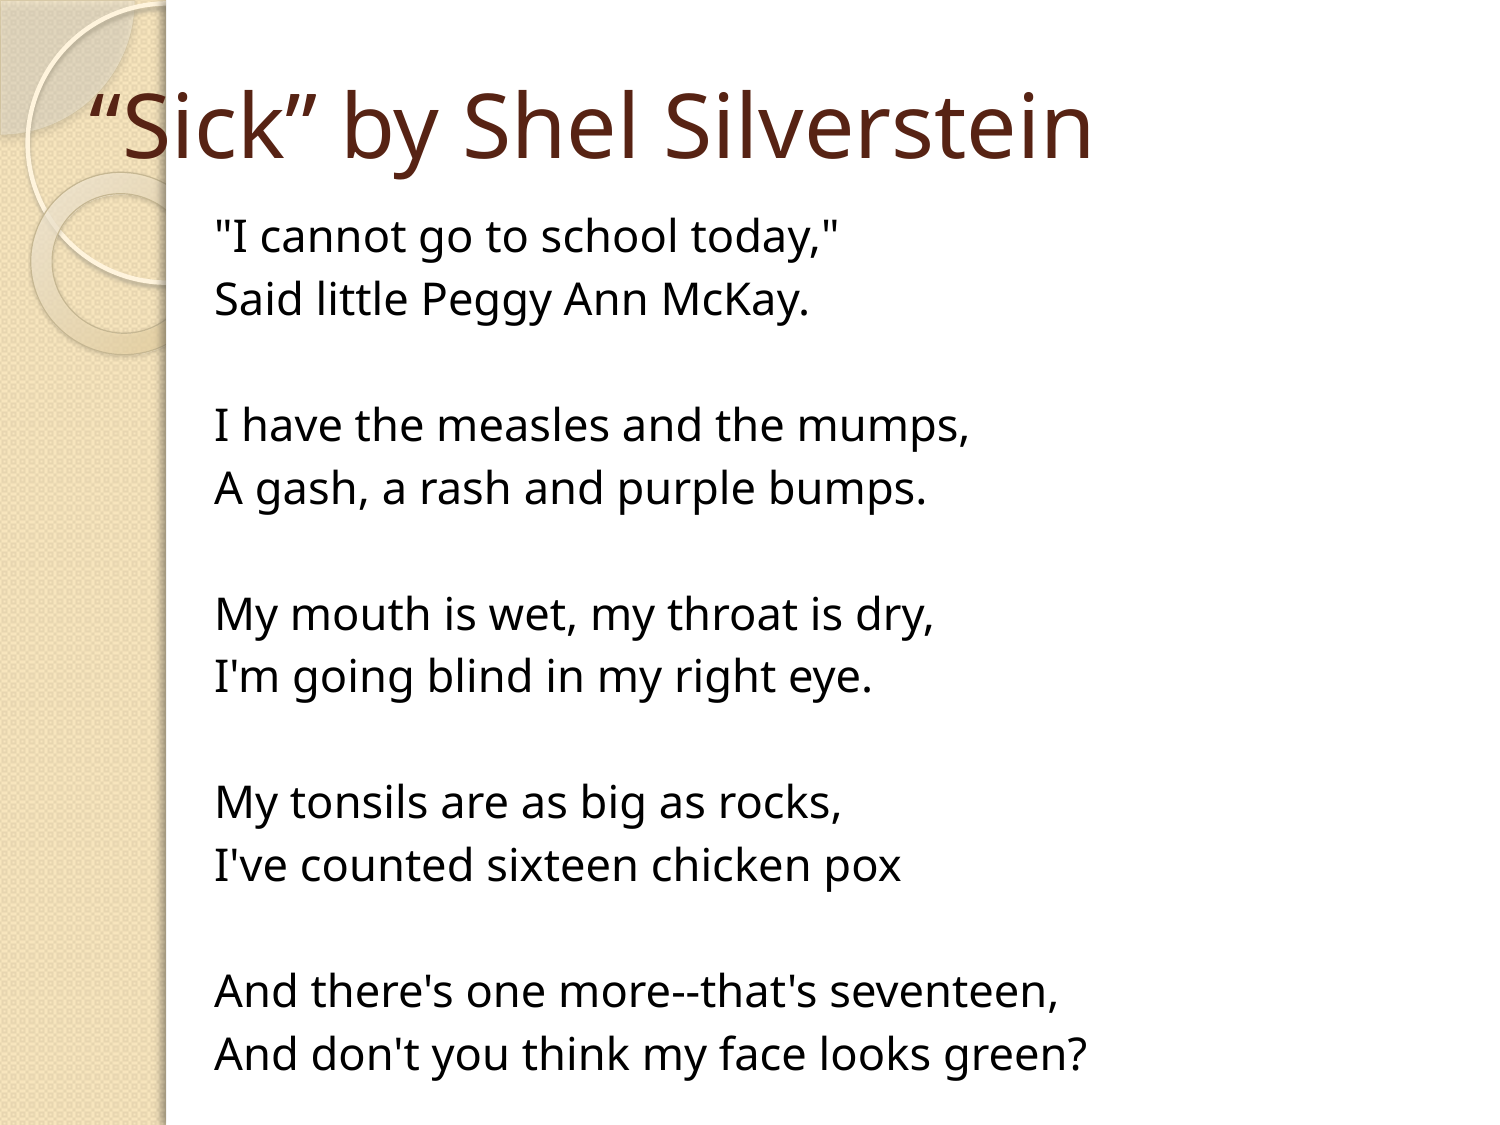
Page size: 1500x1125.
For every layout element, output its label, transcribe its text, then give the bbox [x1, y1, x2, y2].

title “Sick” by Shel Silverstein [75, 45, 1425, 200]
list "I cannot go to school today," Said little Peggy Ann McKay. I have the measles and the mumps, A gash, a rash and purple bumps. My mouth is wet, my throat is dry, I'm going blind in my right eye. My tonsils are as big as rocks, I've counted sixteen chicken pox And there's one more--that's seventeen, And don't you think my face looks green? [187, 200, 1425, 1088]
